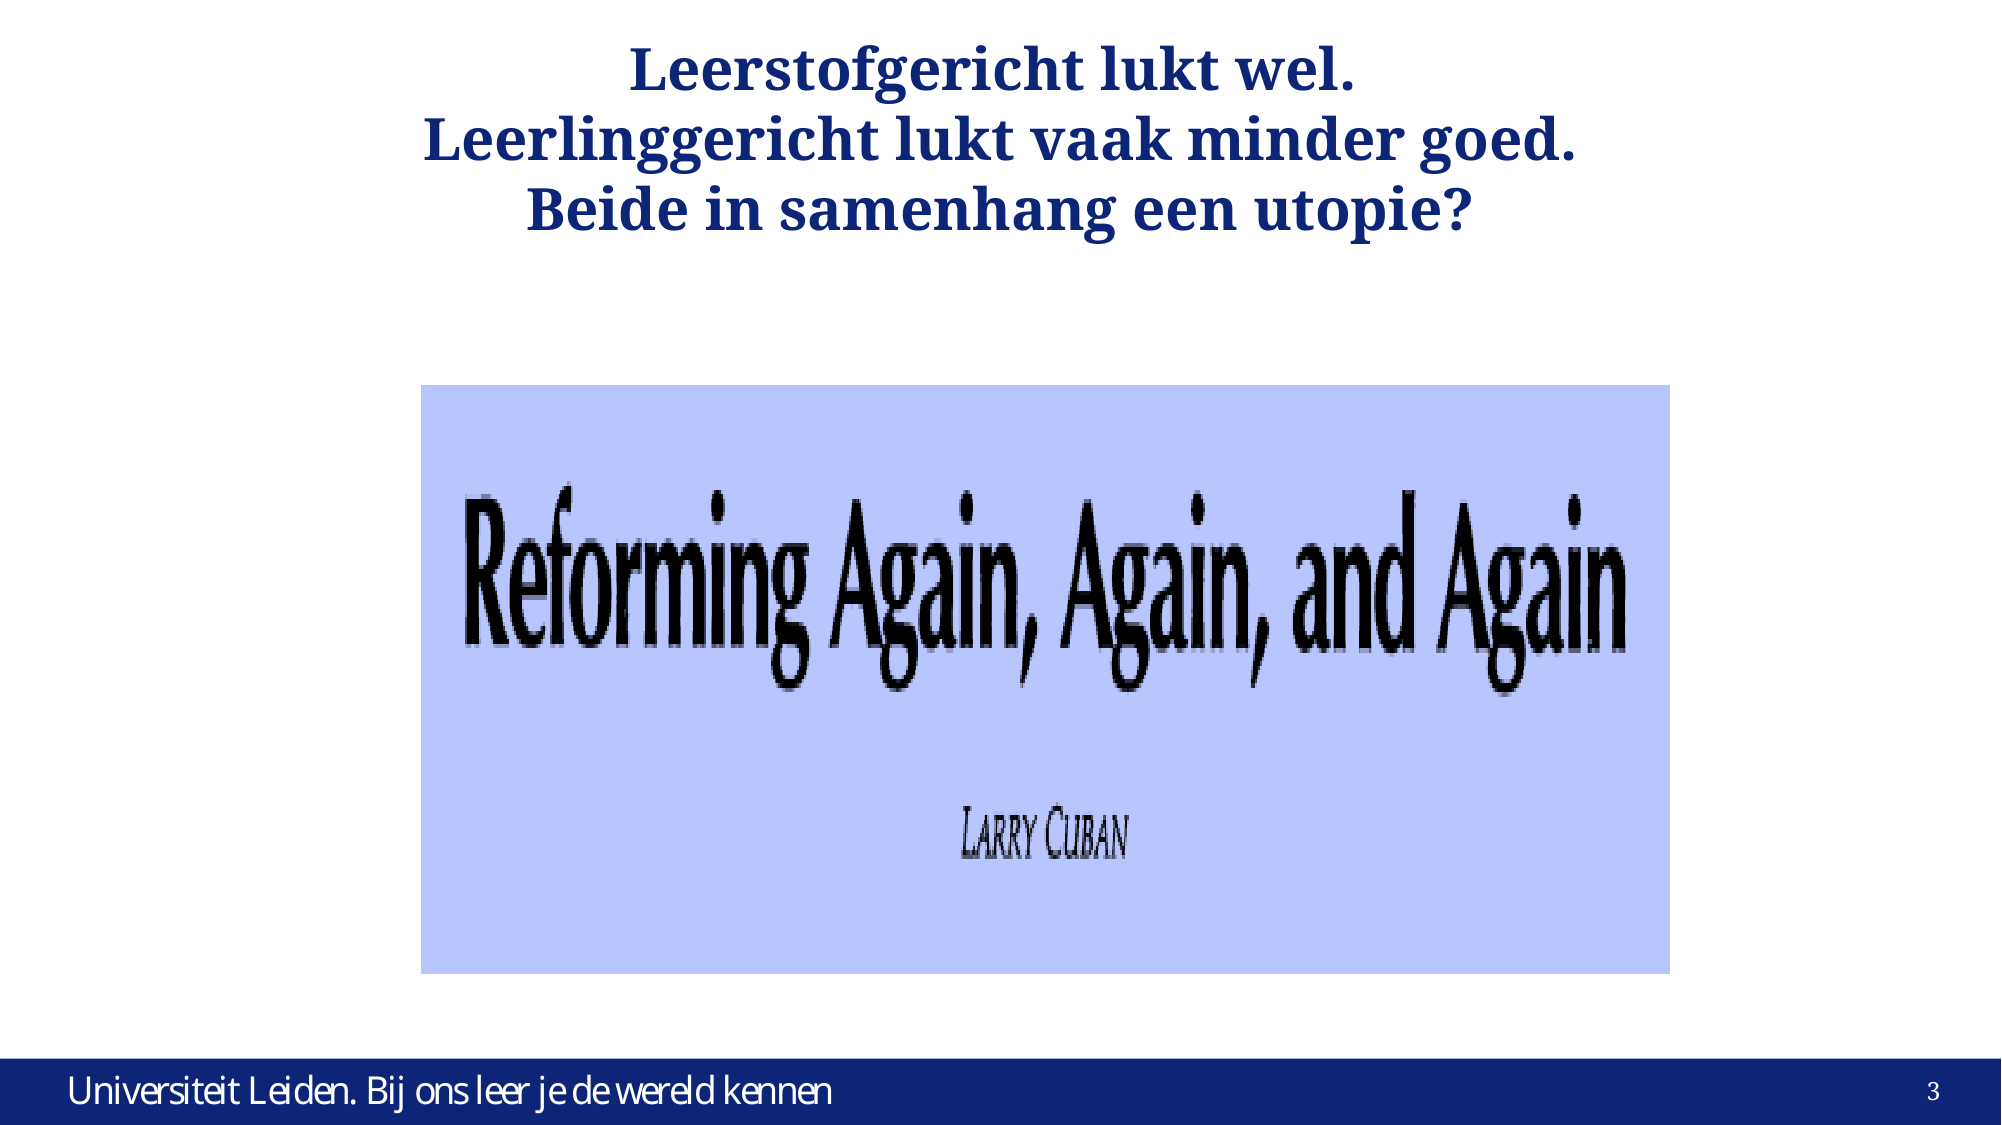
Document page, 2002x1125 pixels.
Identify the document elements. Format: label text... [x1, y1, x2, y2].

picture [421, 385, 1671, 974]
title Leerstofgericht lukt wel. Leerlinggericht lukt vaak minder goed. Beide in samenhang een utopie? [66, 66, 1935, 138]
list [66, 205, 1935, 993]
